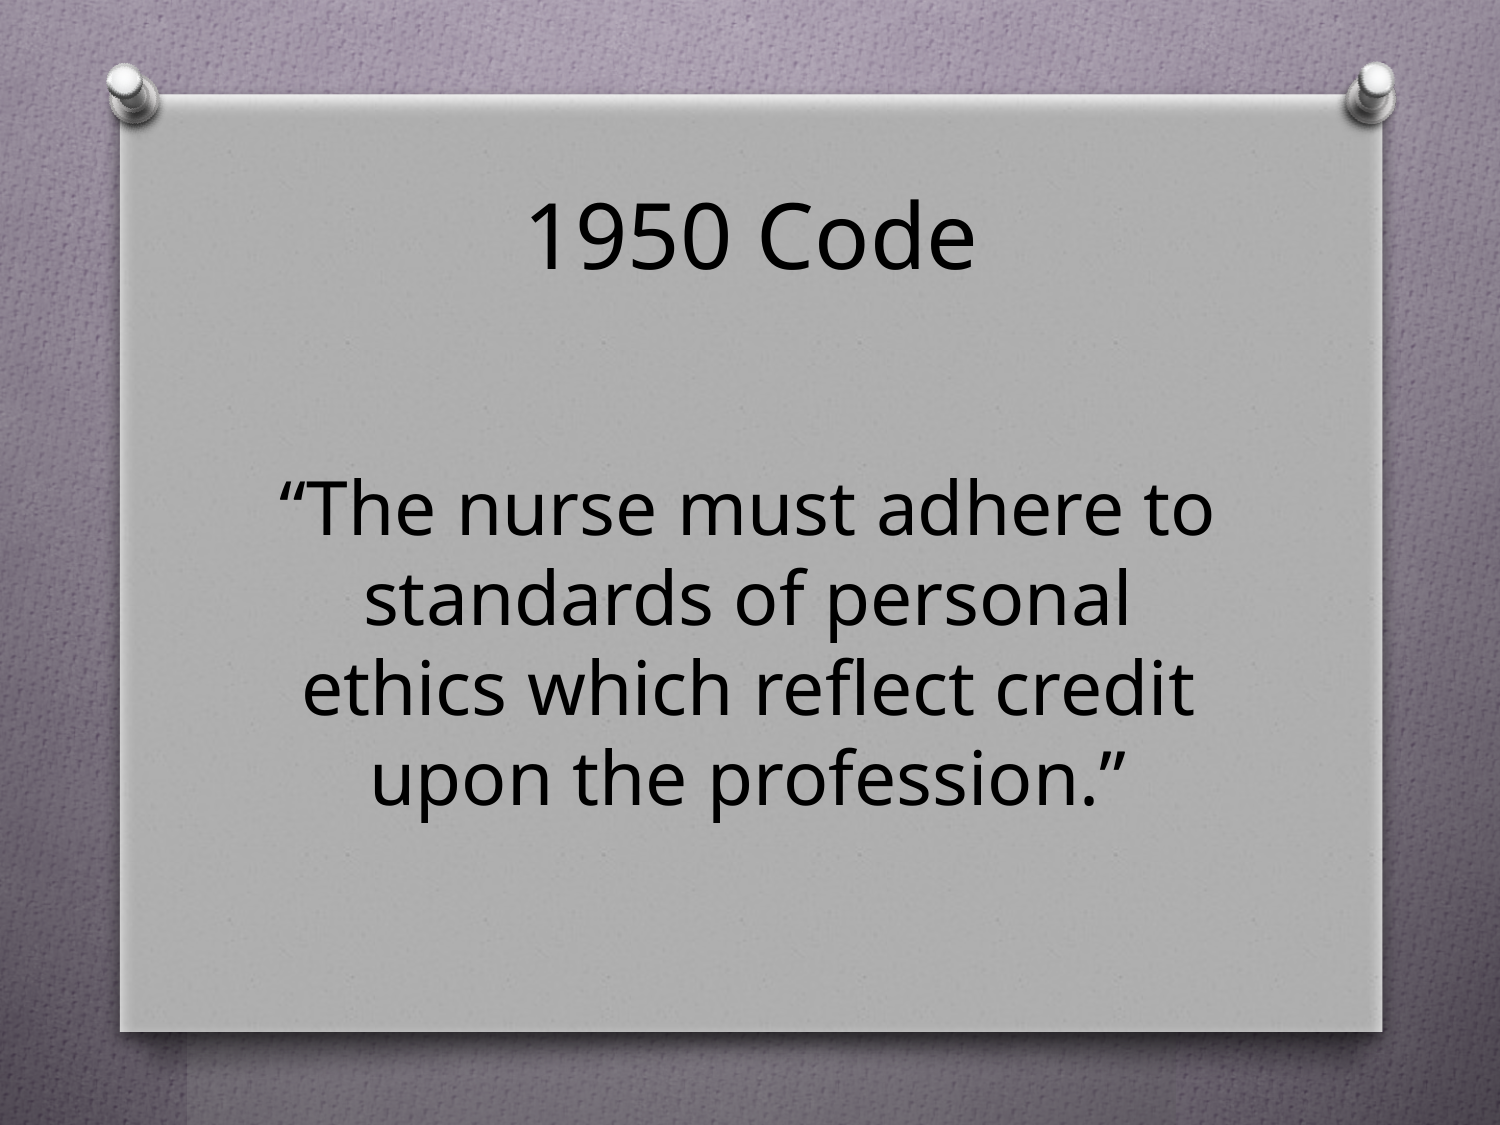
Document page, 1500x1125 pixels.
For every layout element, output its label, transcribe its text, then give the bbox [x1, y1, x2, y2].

list “The nurse must adhere to standards of personal ethics which reflect credit upon the profession.” [240, 347, 1257, 939]
picture [75, 29, 198, 153]
picture [1317, 35, 1439, 156]
title 1950 Code [179, 134, 1323, 332]
